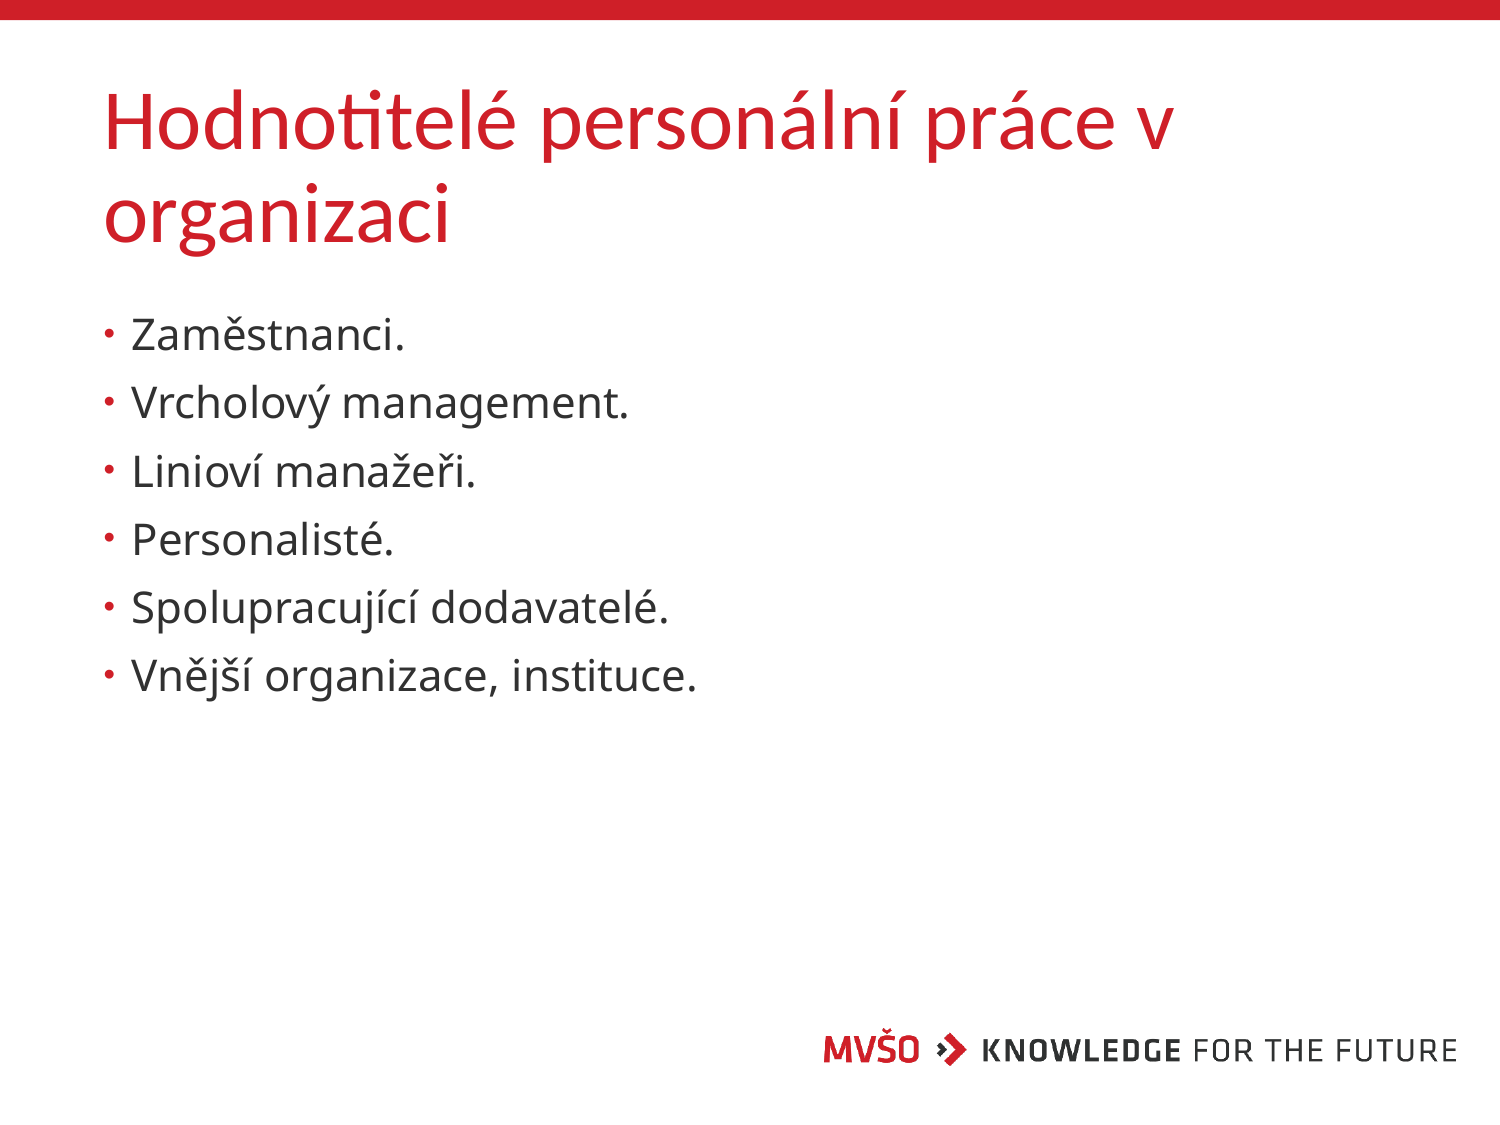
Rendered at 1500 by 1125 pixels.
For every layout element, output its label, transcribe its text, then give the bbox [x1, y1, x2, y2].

title Hodnotitelé personální práce v organizaci [88, 59, 1412, 278]
list Zaměstnanci. Vrcholový management. Linioví manažeři. Personalisté. Spolupracující dodavatelé. Vnější organizace, instituce. [88, 299, 1412, 969]
picture [824, 1028, 1456, 1066]
